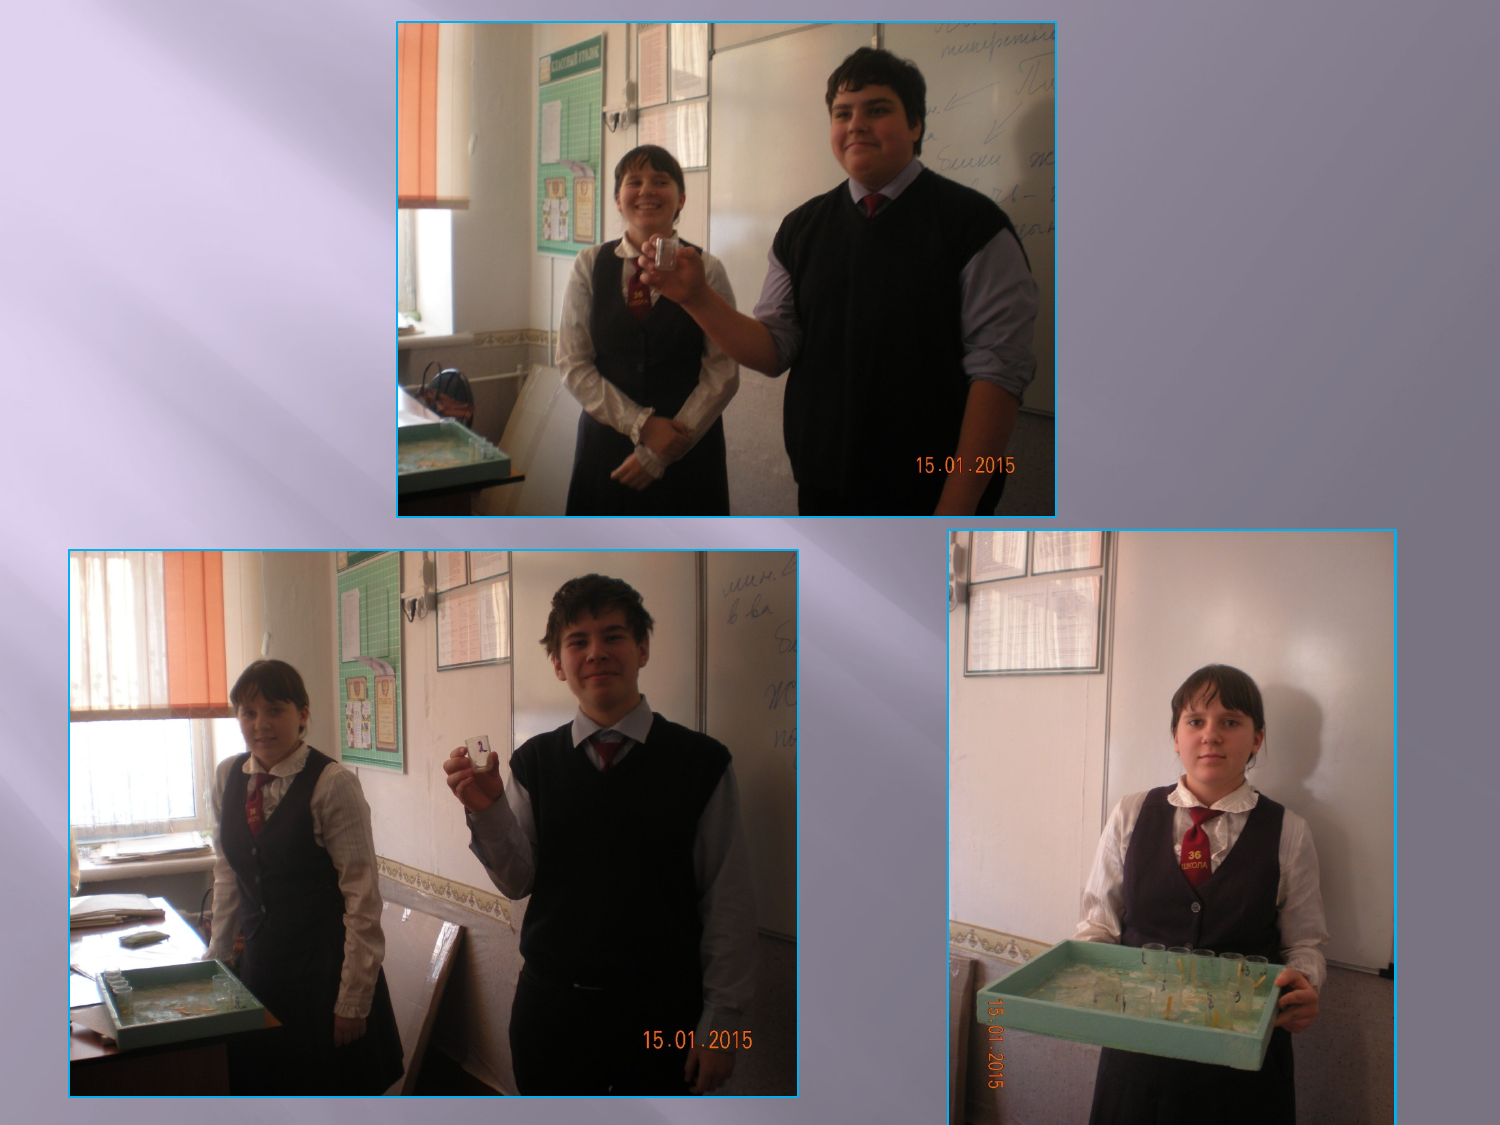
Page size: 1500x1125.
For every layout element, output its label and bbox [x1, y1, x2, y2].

picture [399, 24, 1054, 515]
picture [71, 552, 796, 1095]
picture [950, 532, 1393, 1125]
